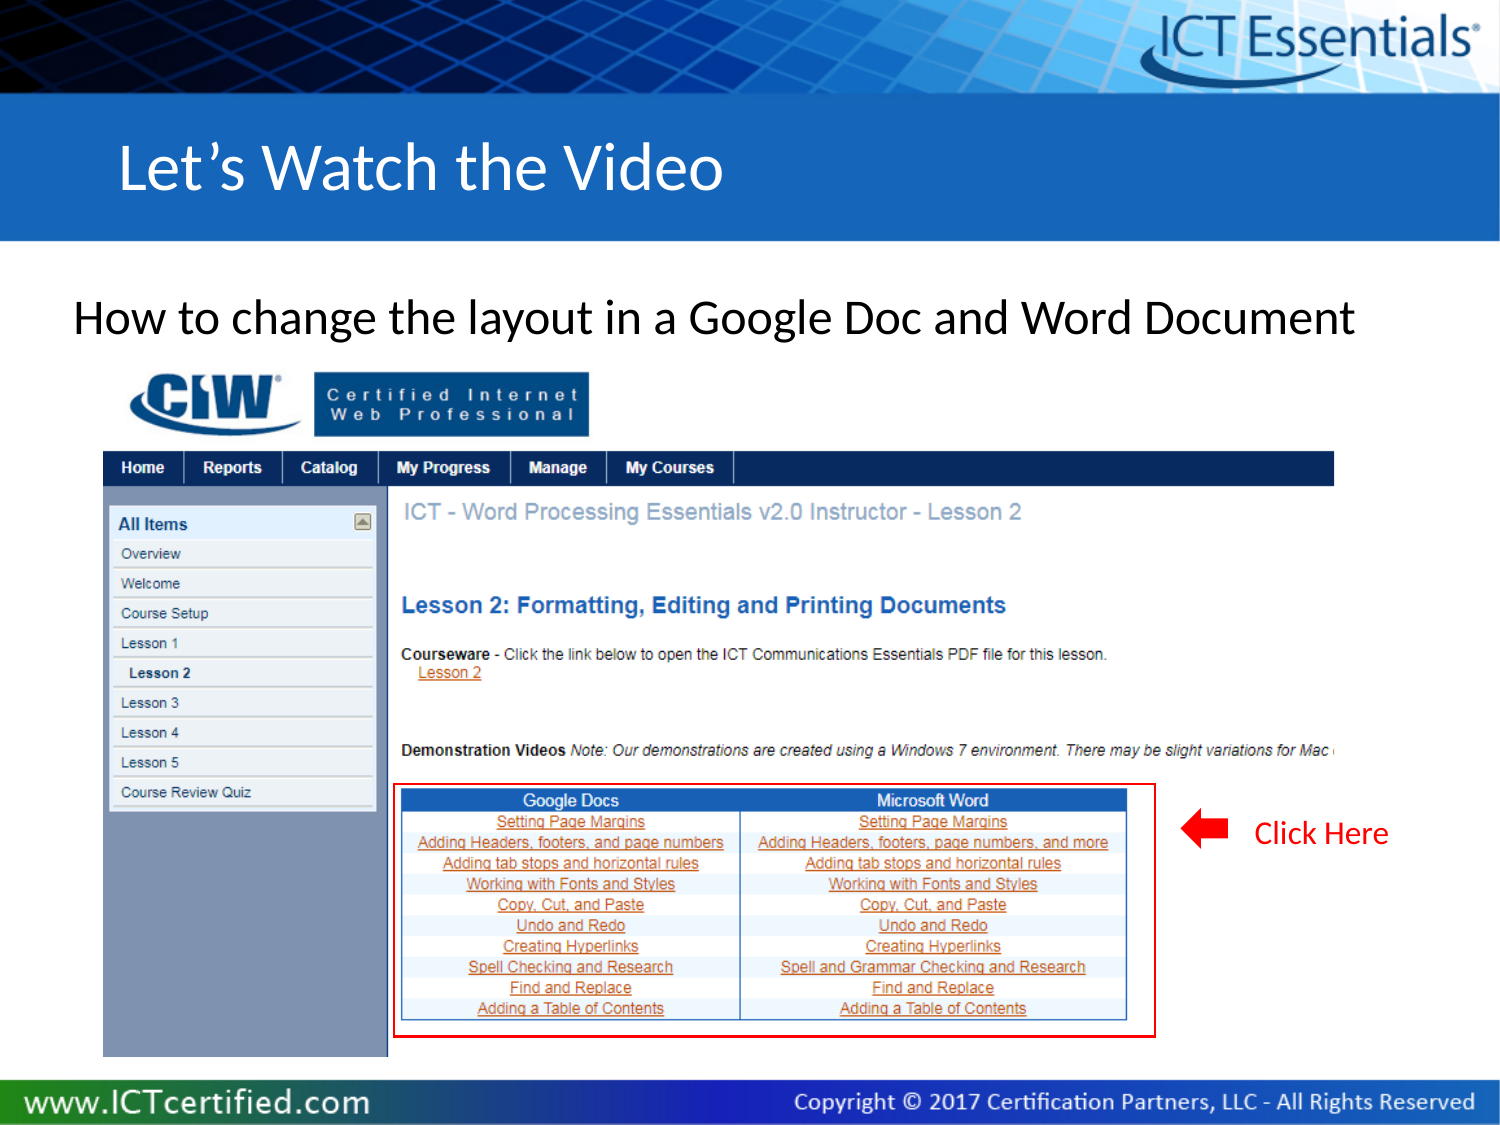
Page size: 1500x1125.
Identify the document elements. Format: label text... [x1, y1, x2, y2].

title Let’s Watch the Video [103, 59, 1397, 278]
picture [0, 0, 1500, 1125]
list How to change the layout in a Google Doc and Word Document Click Here [58, 277, 1458, 1014]
